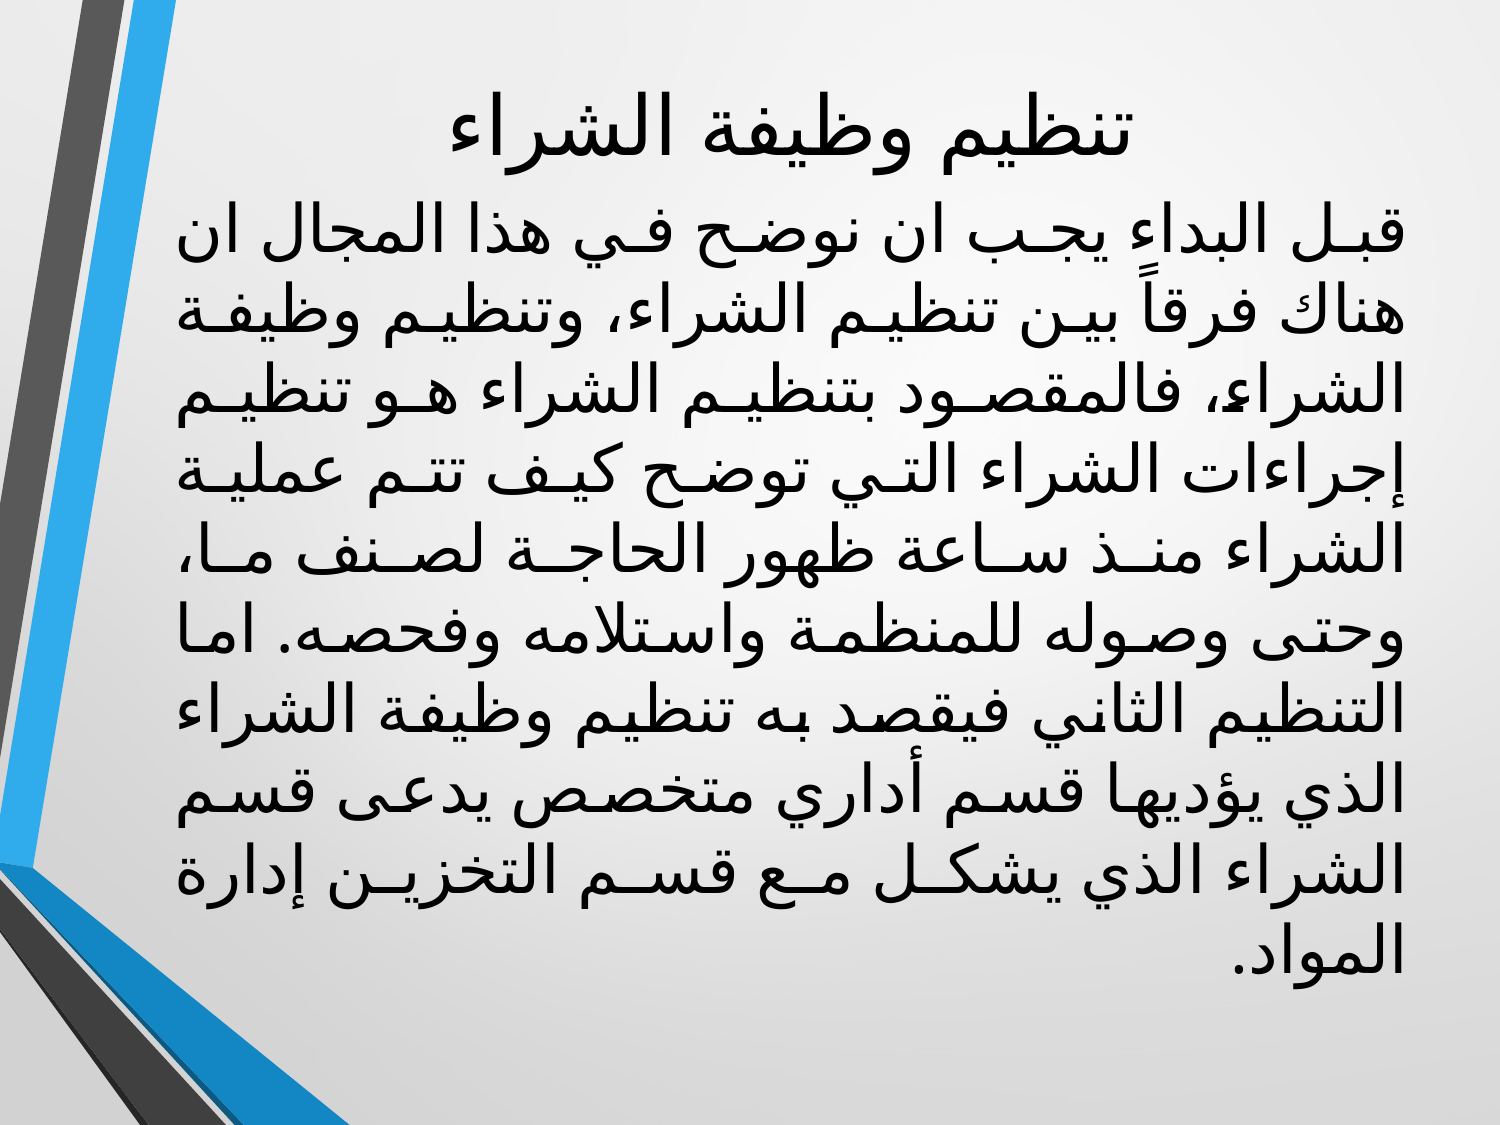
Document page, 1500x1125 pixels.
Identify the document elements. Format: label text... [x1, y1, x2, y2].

list قبل البداء يجب ان نوضح في هذا المجال ان هناك فرقاً بين تنظيم الشراء، وتنظيم وظيفة الشراء، فالمقصود بتنظيم الشراء هو تنظيم إجراءات الشراء التي توضح كيف تتم عملية الشراء منذ ساعة ظهور الحاجة لصنف ما، وحتى وصوله للمنظمة واستلامه وفحصه. اما التنظيم الثاني فيقصد به تنظيم وظيفة الشراء الذي يؤديها قسم أداري متخصص يدعى قسم الشراء الذي يشكل مع قسم التخزين إدارة المواد. [159, 172, 1424, 1000]
title تنظيم وظيفة الشراء [159, 0, 1424, 172]
